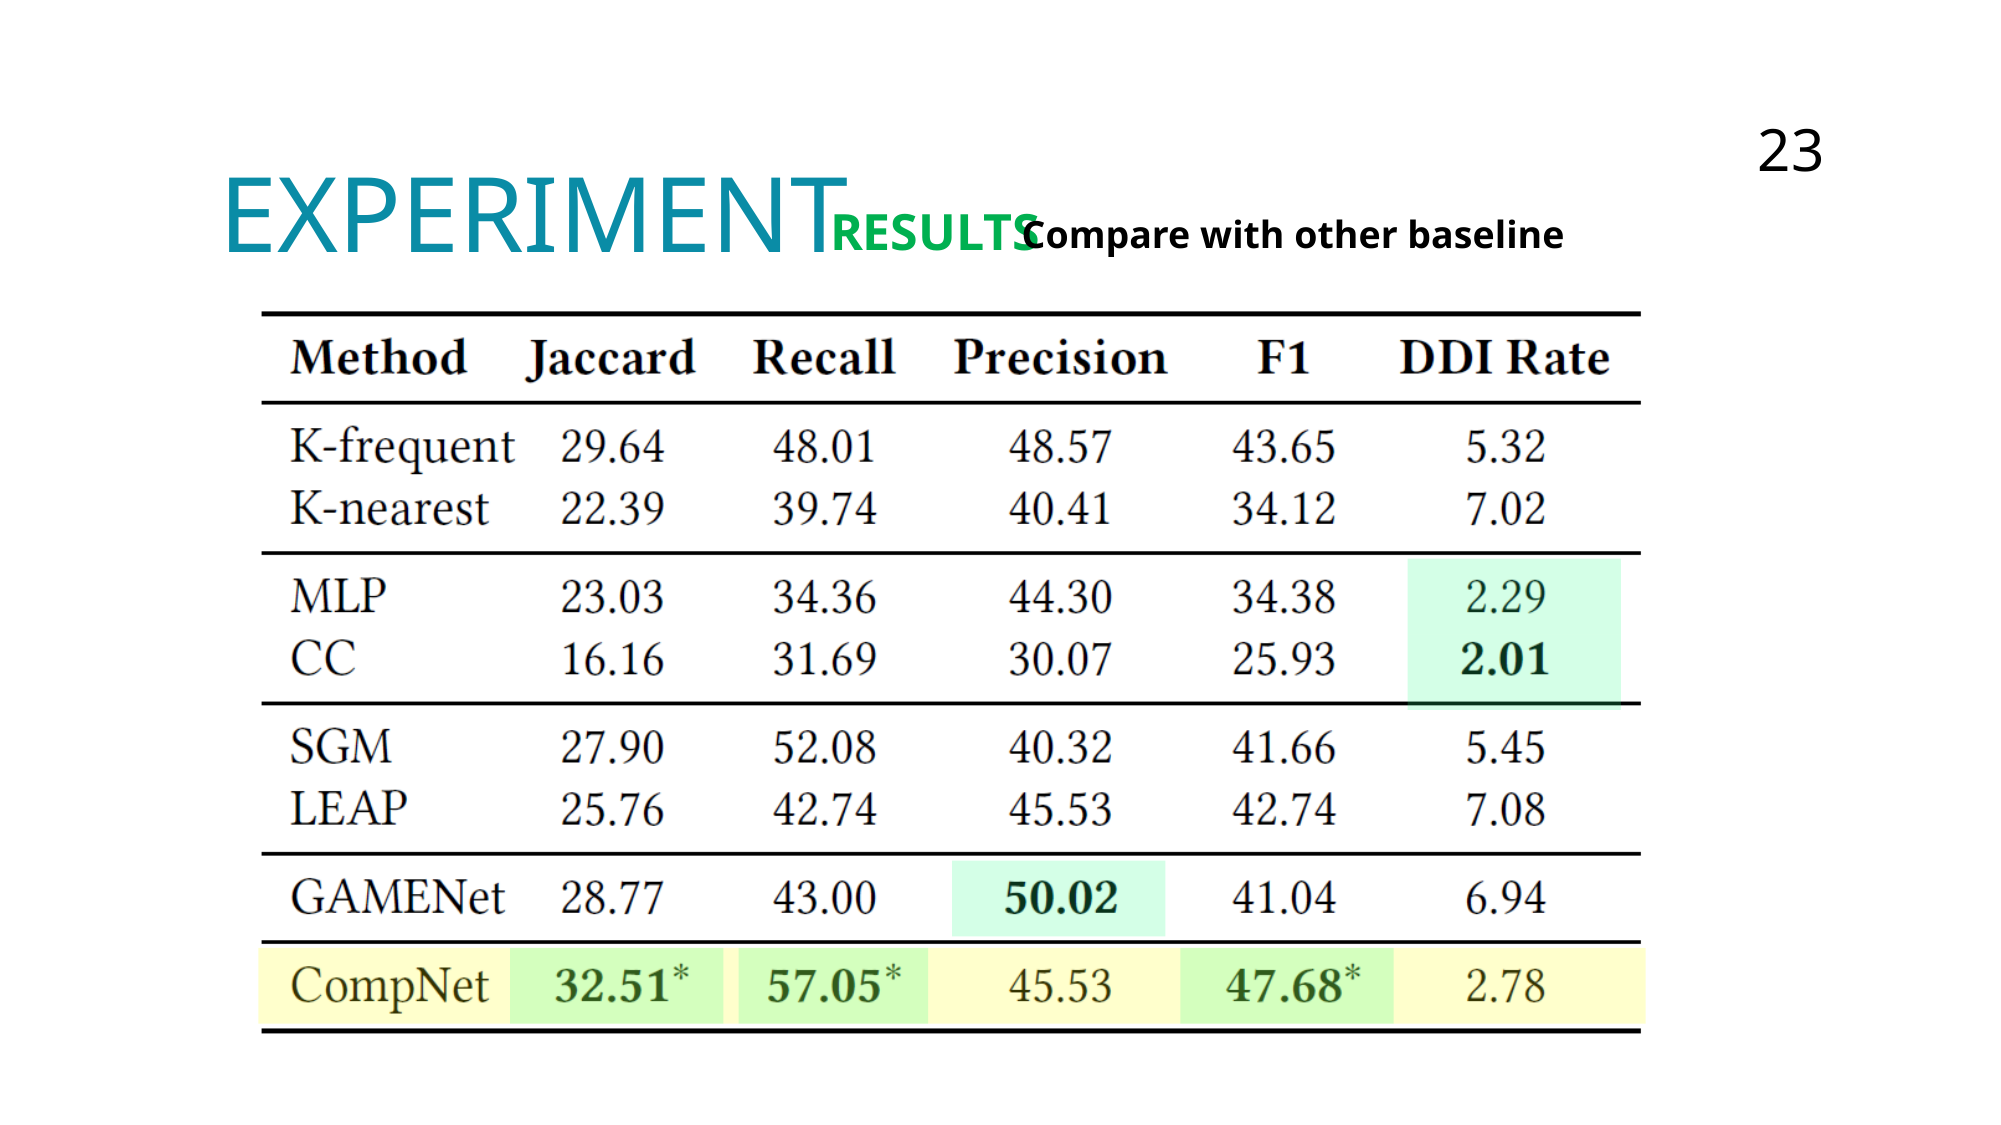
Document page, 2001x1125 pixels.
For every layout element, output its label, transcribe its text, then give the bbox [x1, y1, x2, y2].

text_box 23 [1704, 73, 1878, 200]
text_box Compare with other baseline [1006, 203, 1581, 264]
title EXPERIMENT [204, 152, 1592, 269]
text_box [258, 308, 1647, 1036]
text_box RESULTS [815, 192, 1878, 268]
